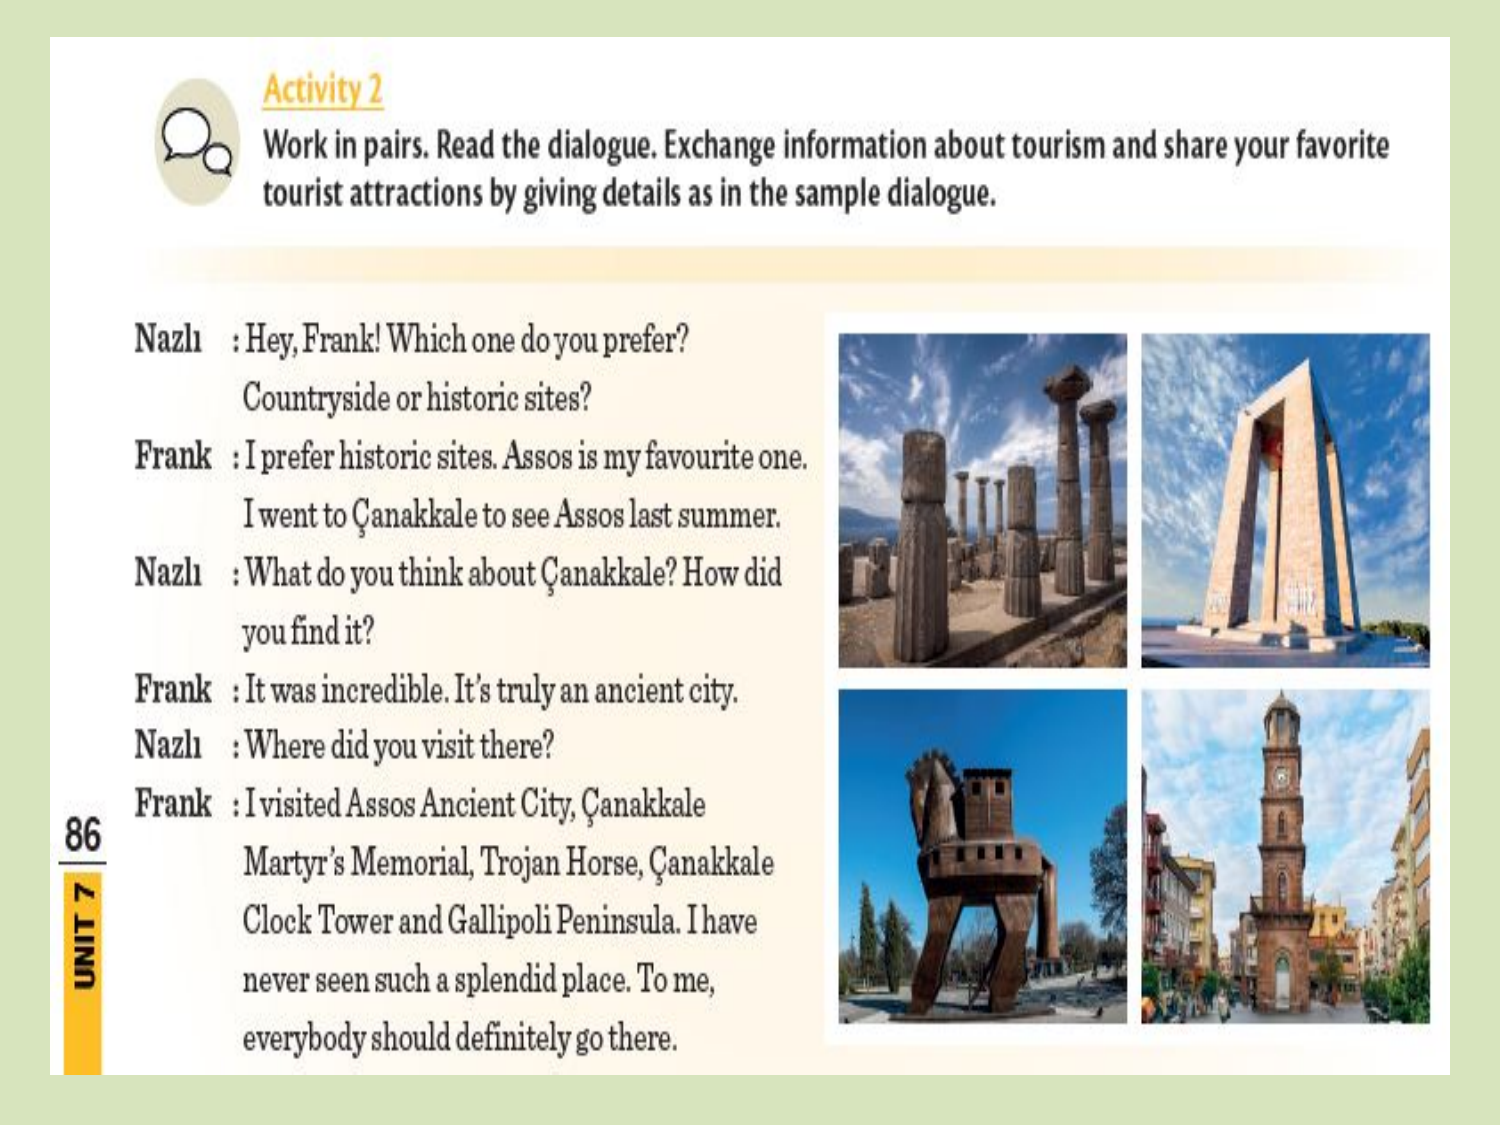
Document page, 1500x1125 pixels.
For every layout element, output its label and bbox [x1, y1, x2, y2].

picture [49, 37, 1451, 1076]
